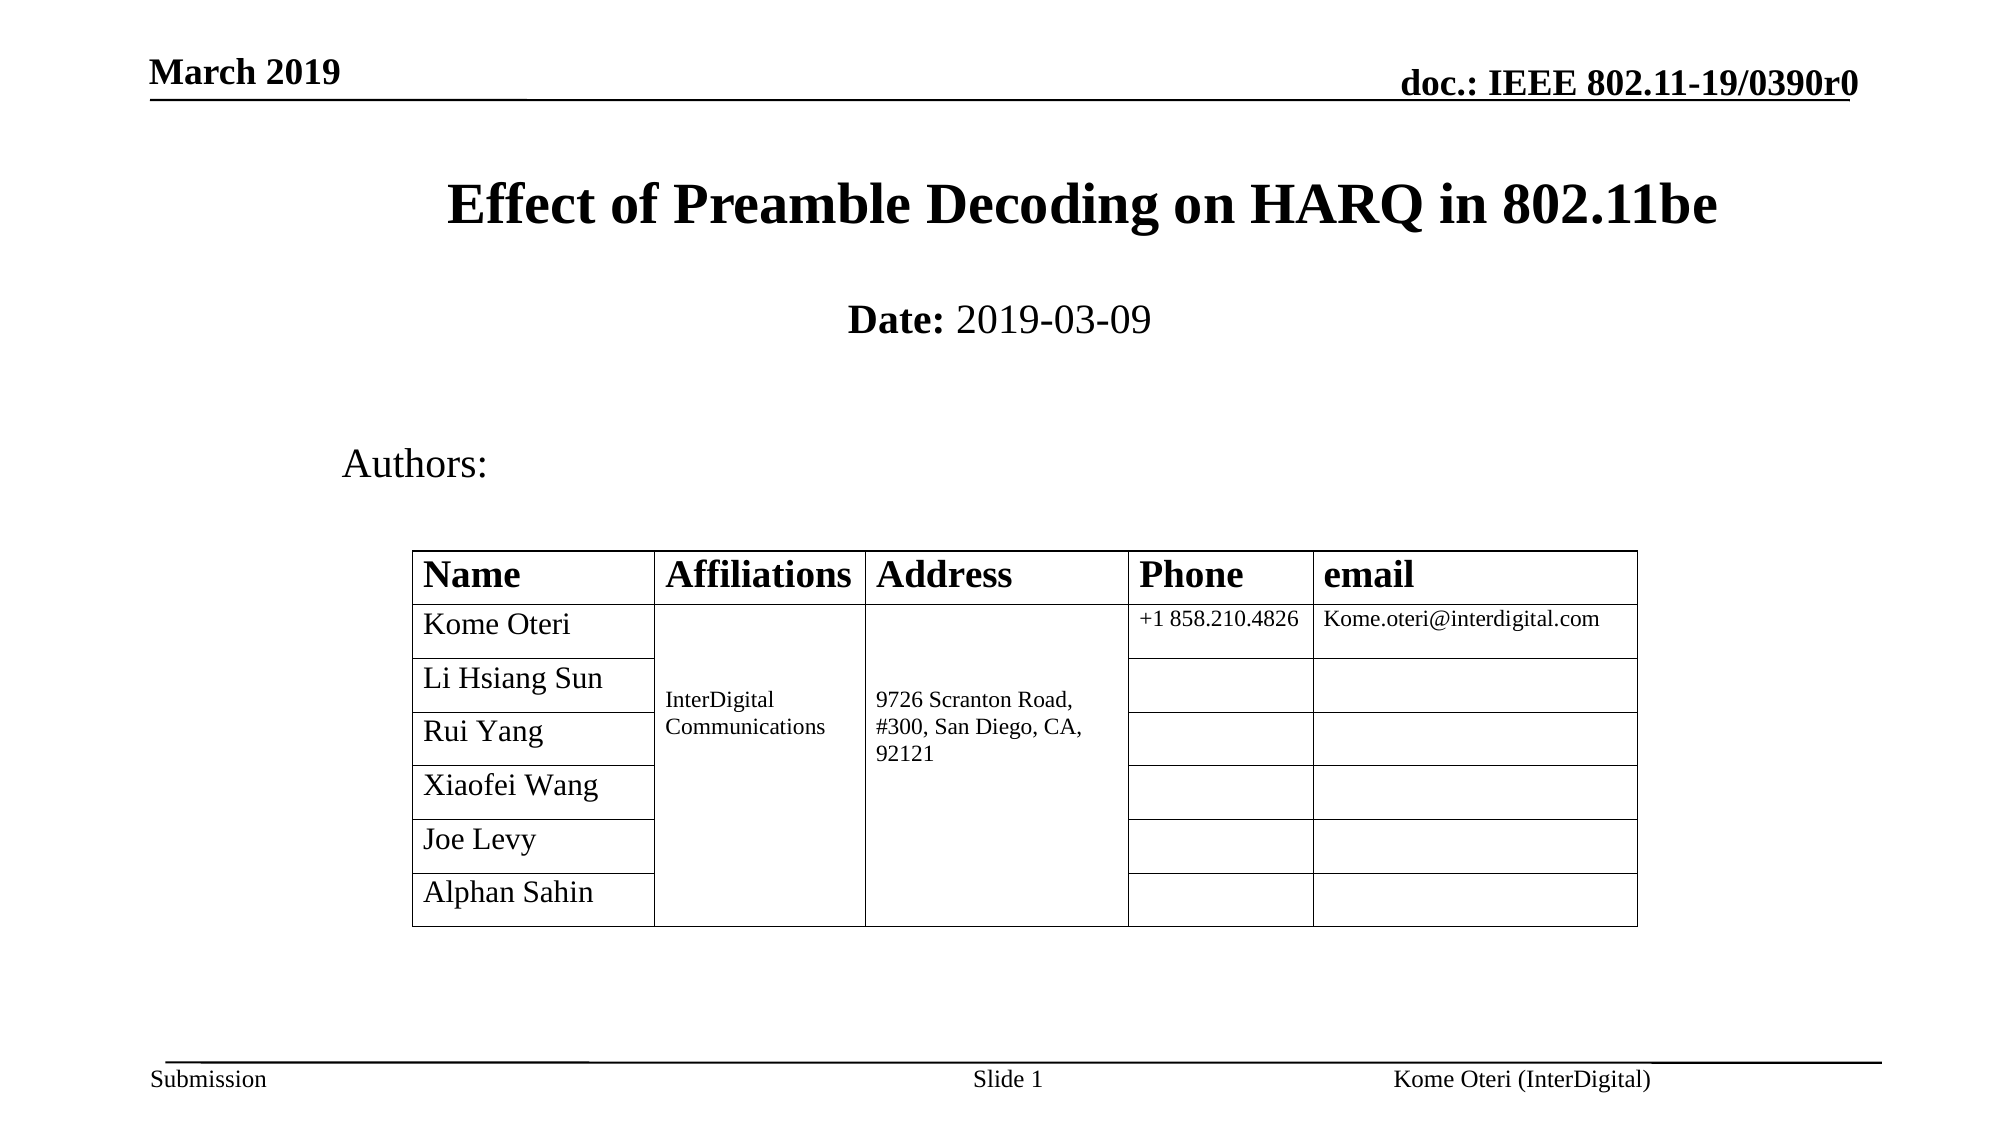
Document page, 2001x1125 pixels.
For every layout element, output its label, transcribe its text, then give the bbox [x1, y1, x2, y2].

slide_number Slide 1 [950, 1061, 1067, 1123]
footer Kome Oteri (InterDigital) [1152, 1061, 1652, 1093]
text_box Authors: [326, 428, 565, 491]
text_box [397, 550, 1678, 1012]
list Date: 2019-03-09 [362, 284, 1638, 351]
title Effect of Preamble Decoding on HARQ in 802.11be [362, 112, 1804, 288]
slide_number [148, 47, 527, 93]
